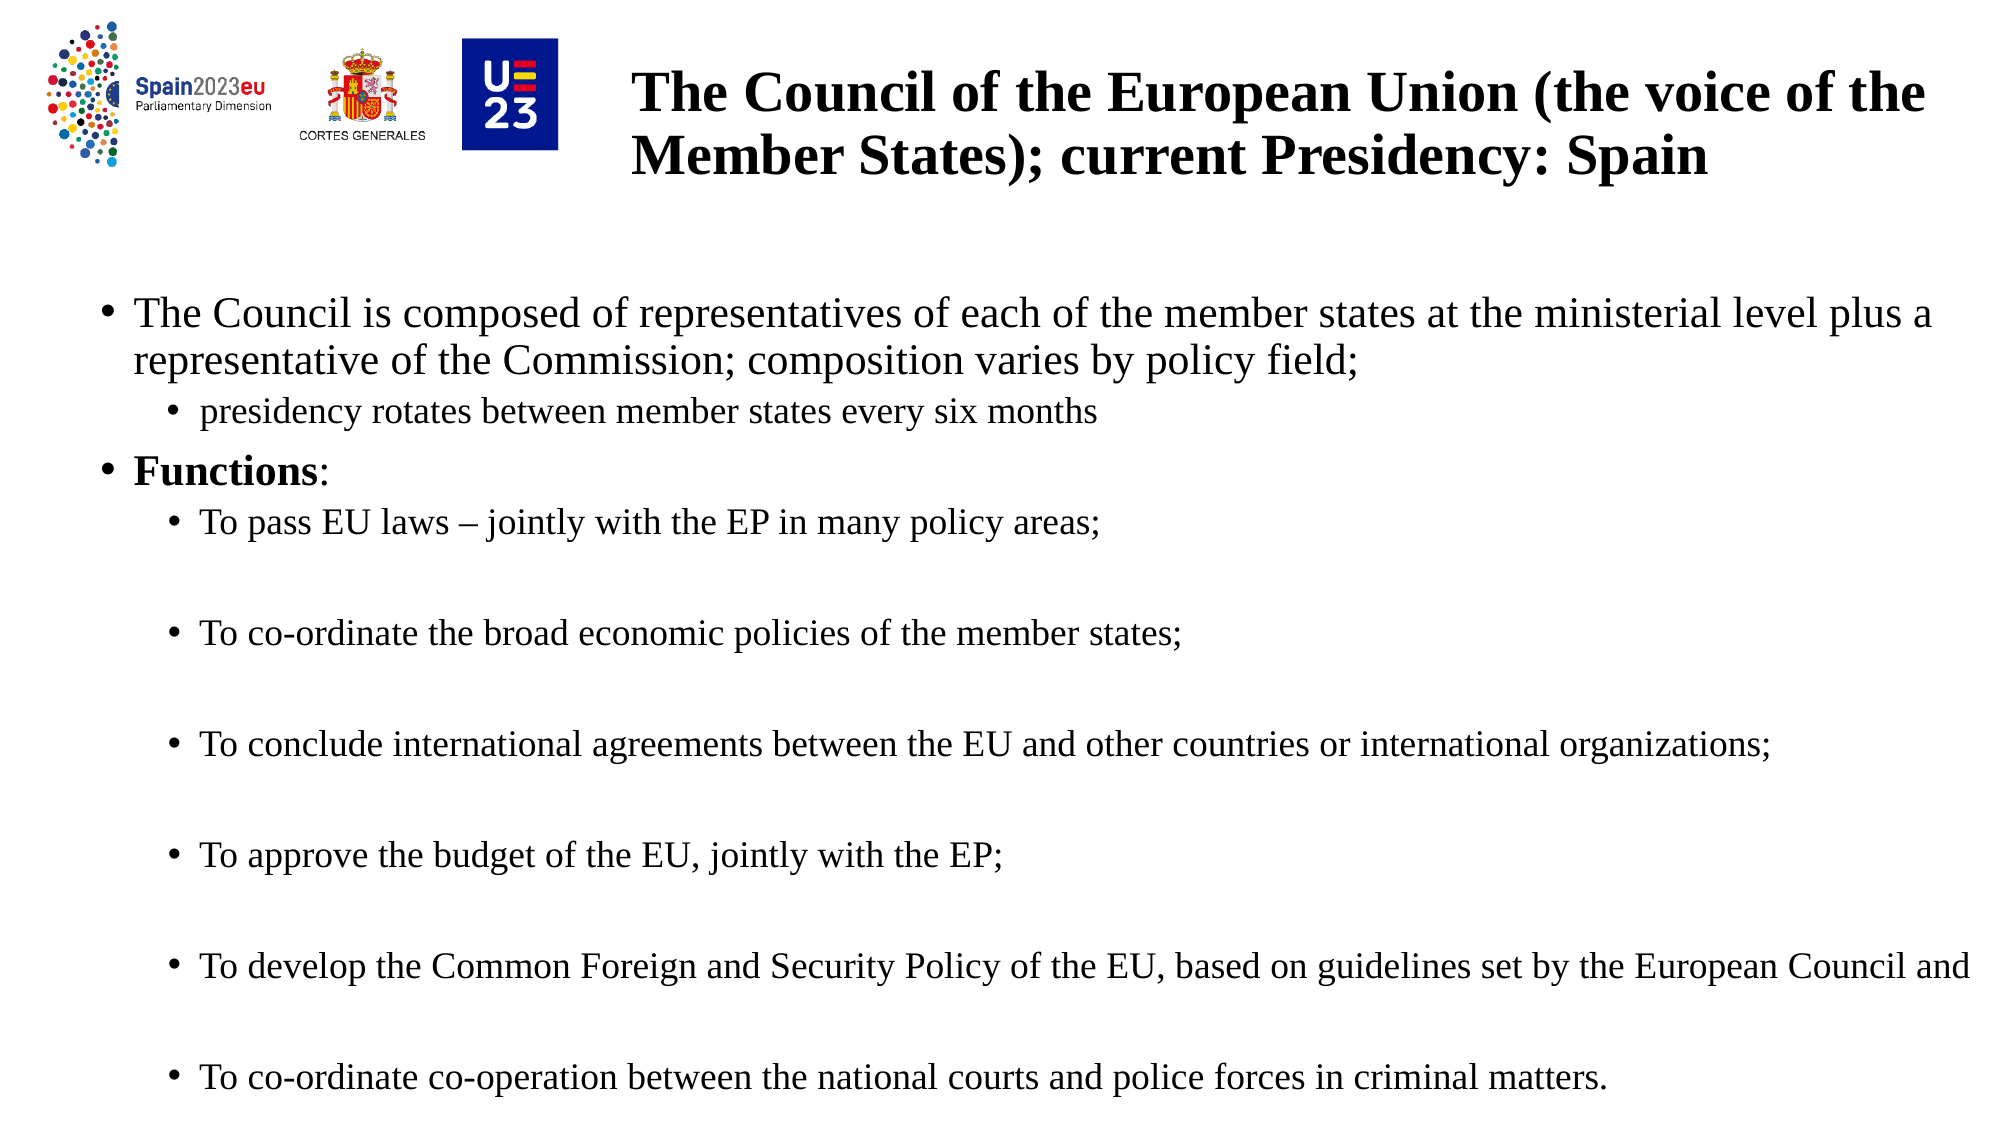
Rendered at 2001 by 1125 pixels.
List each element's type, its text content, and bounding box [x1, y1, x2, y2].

picture [33, 0, 580, 188]
title The Council of the European Union (the voice of the Member States); current Presidency: Spain [616, 30, 1967, 219]
list The Council is composed of representatives of each of the member states at the ministerial level plus a representative of the Commission; composition varies by policy field; presidency rotates between member states every six months Functions: To pass EU laws – jointly with the EP in many policy areas; To co-ordinate the broad economic policies of the member states; To conclude international agreements between the EU and other countries or international organizations; To approve the budget of the EU, jointly with the EP; To develop the Common Foreign and Security Policy of the EU, based on guidelines set by the European Council and To co-ordinate co-operation between the national courts and police forces in criminal matters. [85, 282, 1989, 1114]
